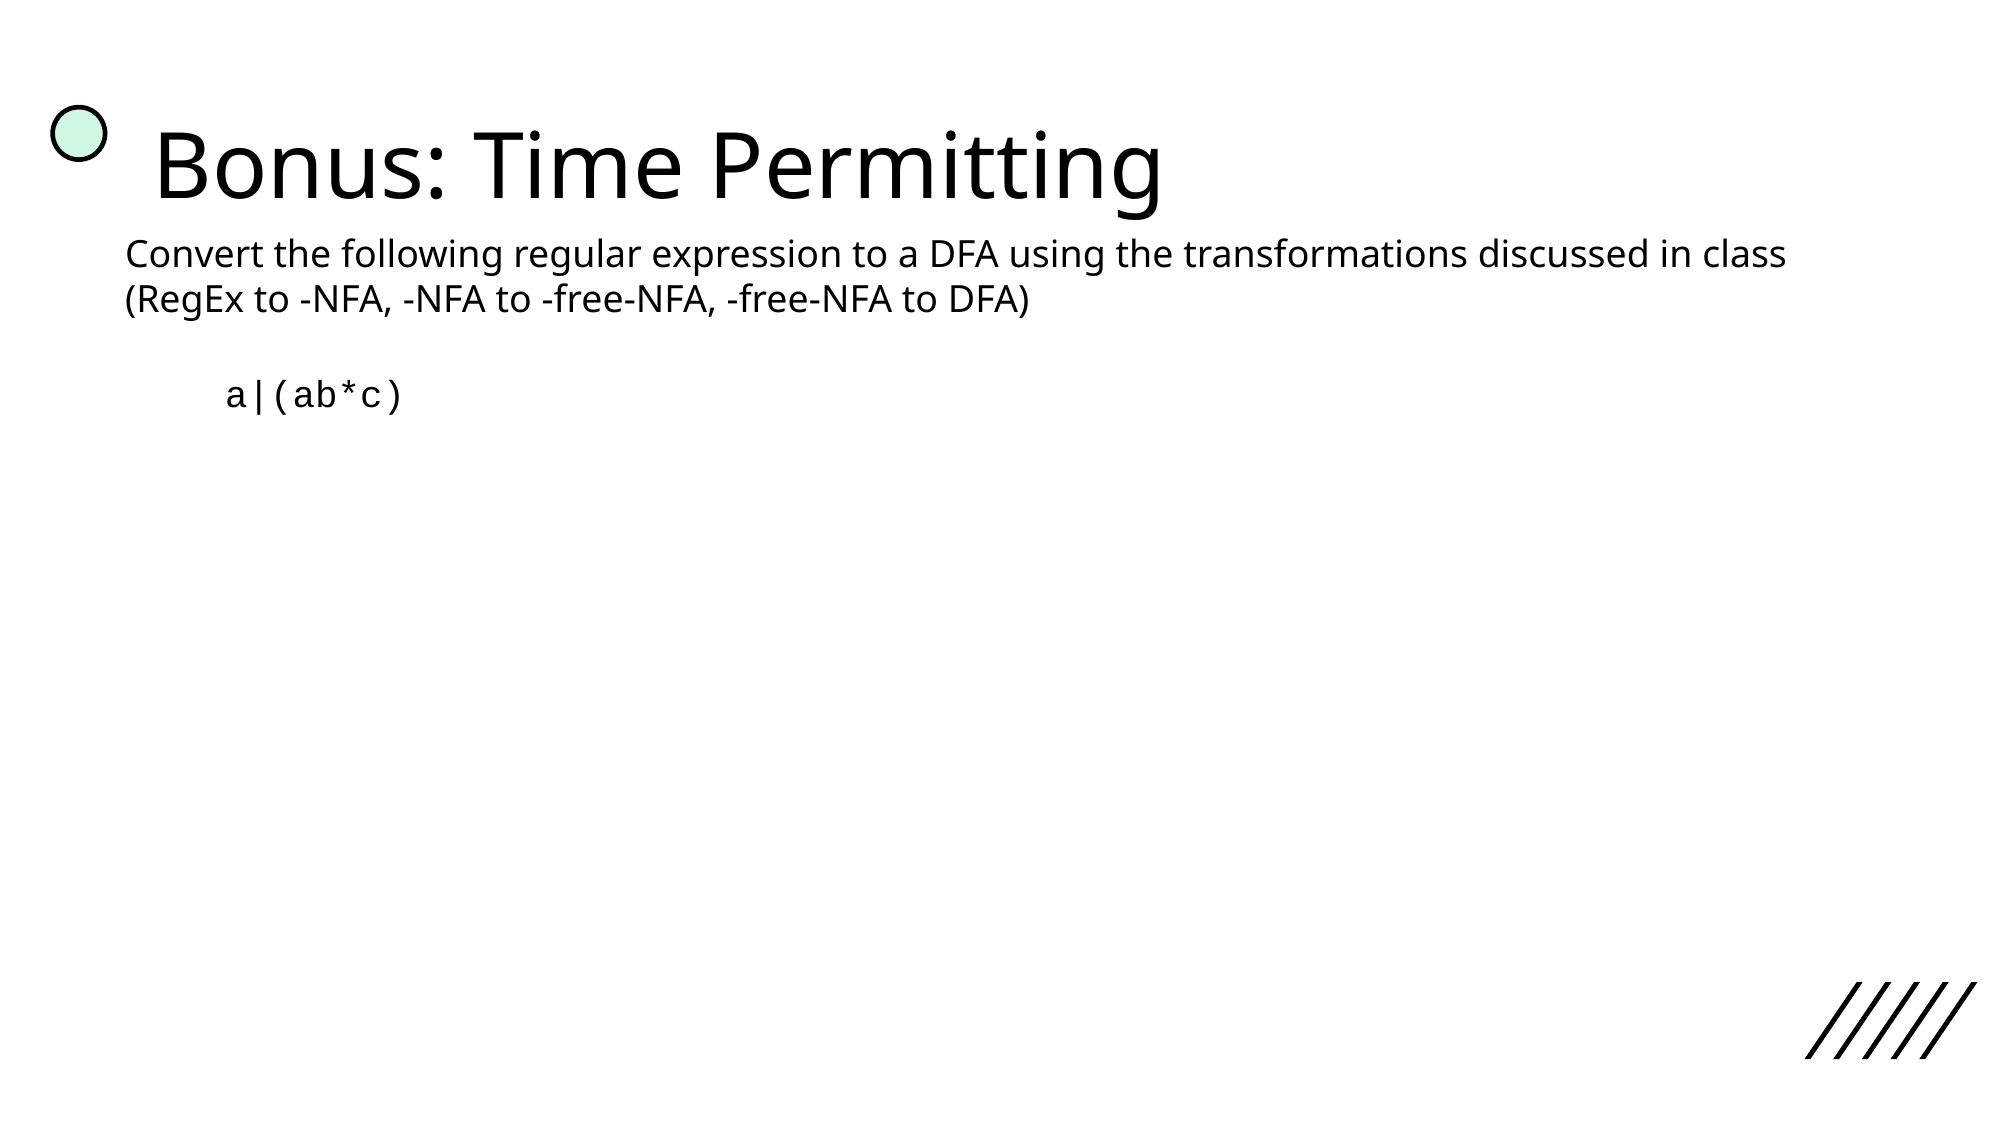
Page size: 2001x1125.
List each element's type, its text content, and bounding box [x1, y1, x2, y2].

text_box a|(ab*c) [210, 362, 421, 423]
title Bonus: Time Permitting [137, 59, 1863, 278]
